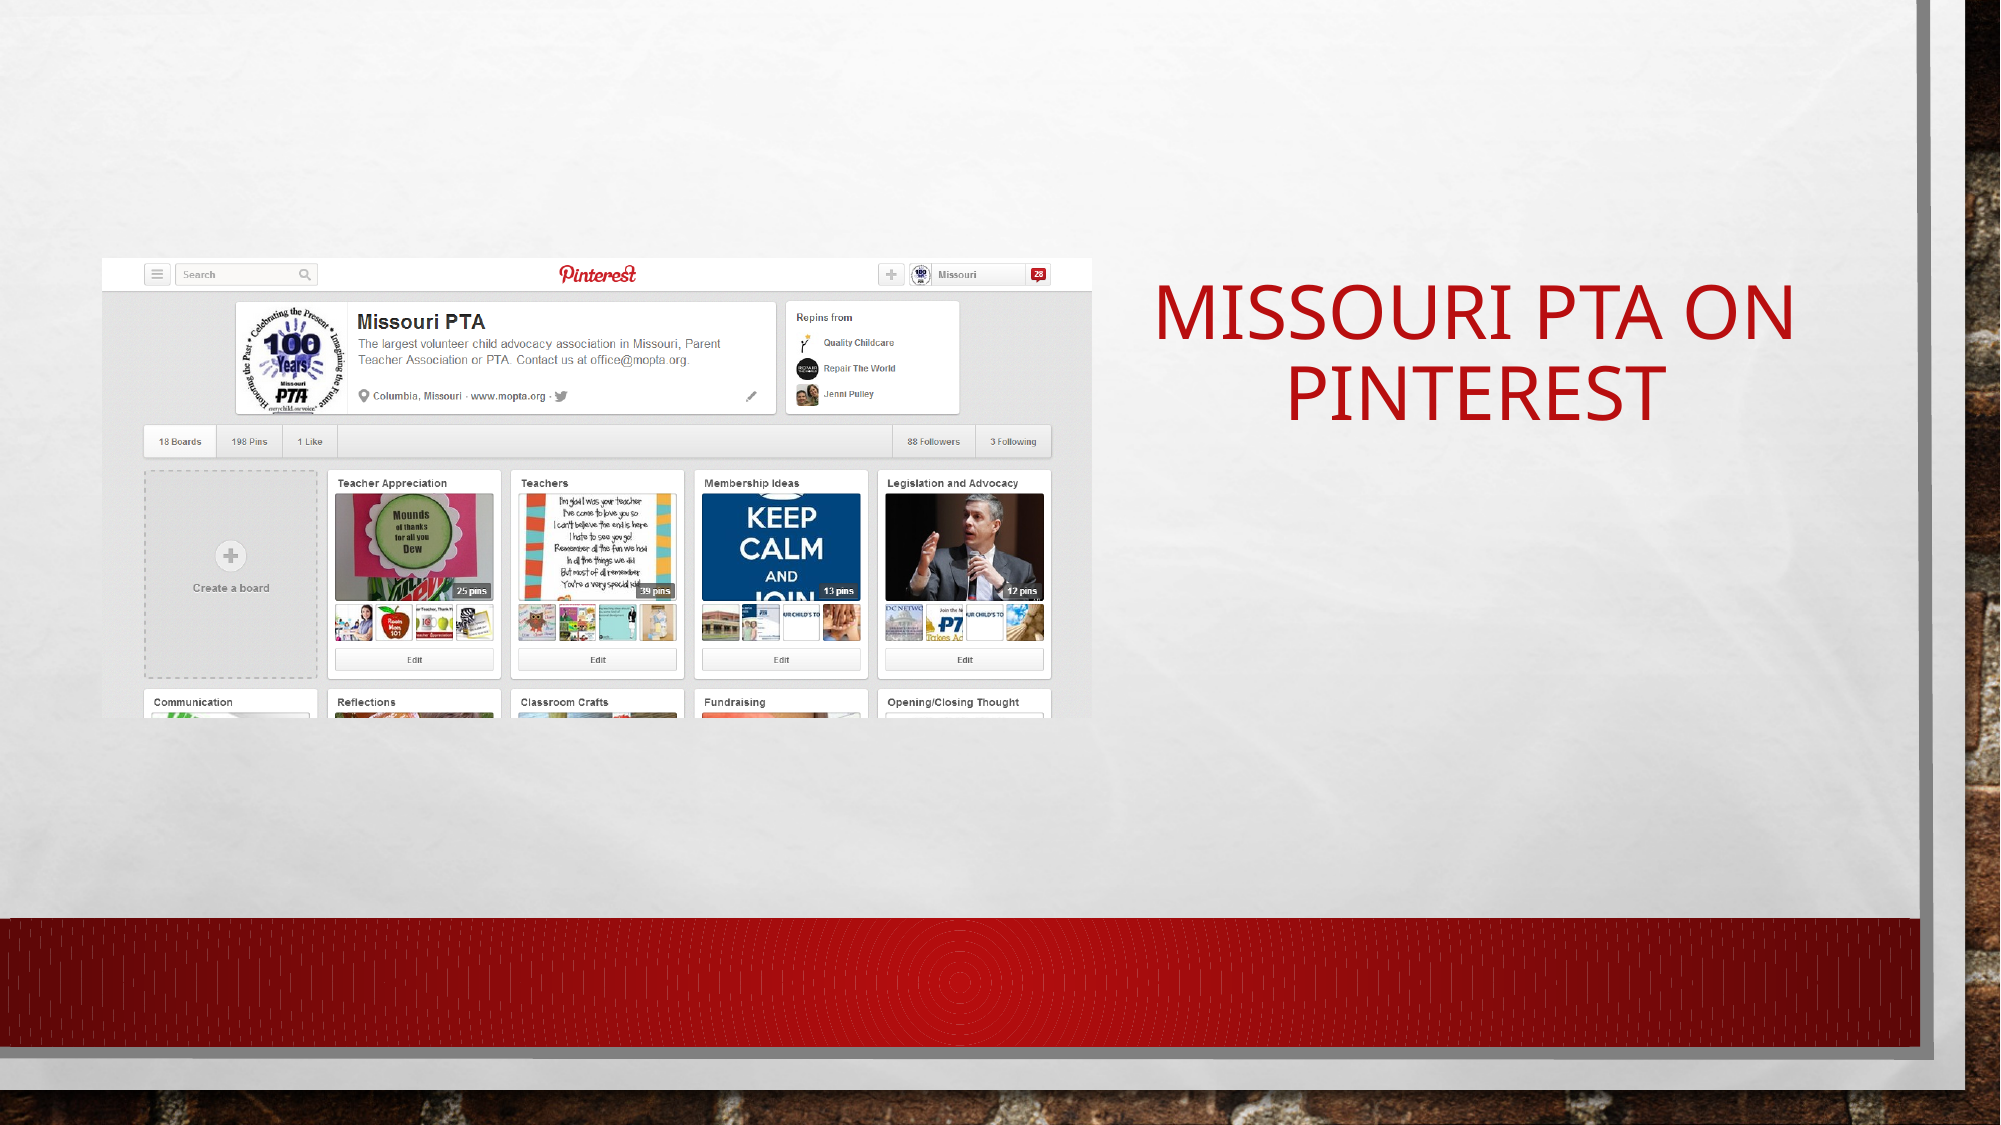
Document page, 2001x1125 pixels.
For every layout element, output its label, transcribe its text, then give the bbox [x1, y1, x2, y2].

title Missouri PTA on Pinterest [1137, 112, 1815, 445]
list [101, 257, 1093, 718]
picture [0, 0, 2000, 1125]
